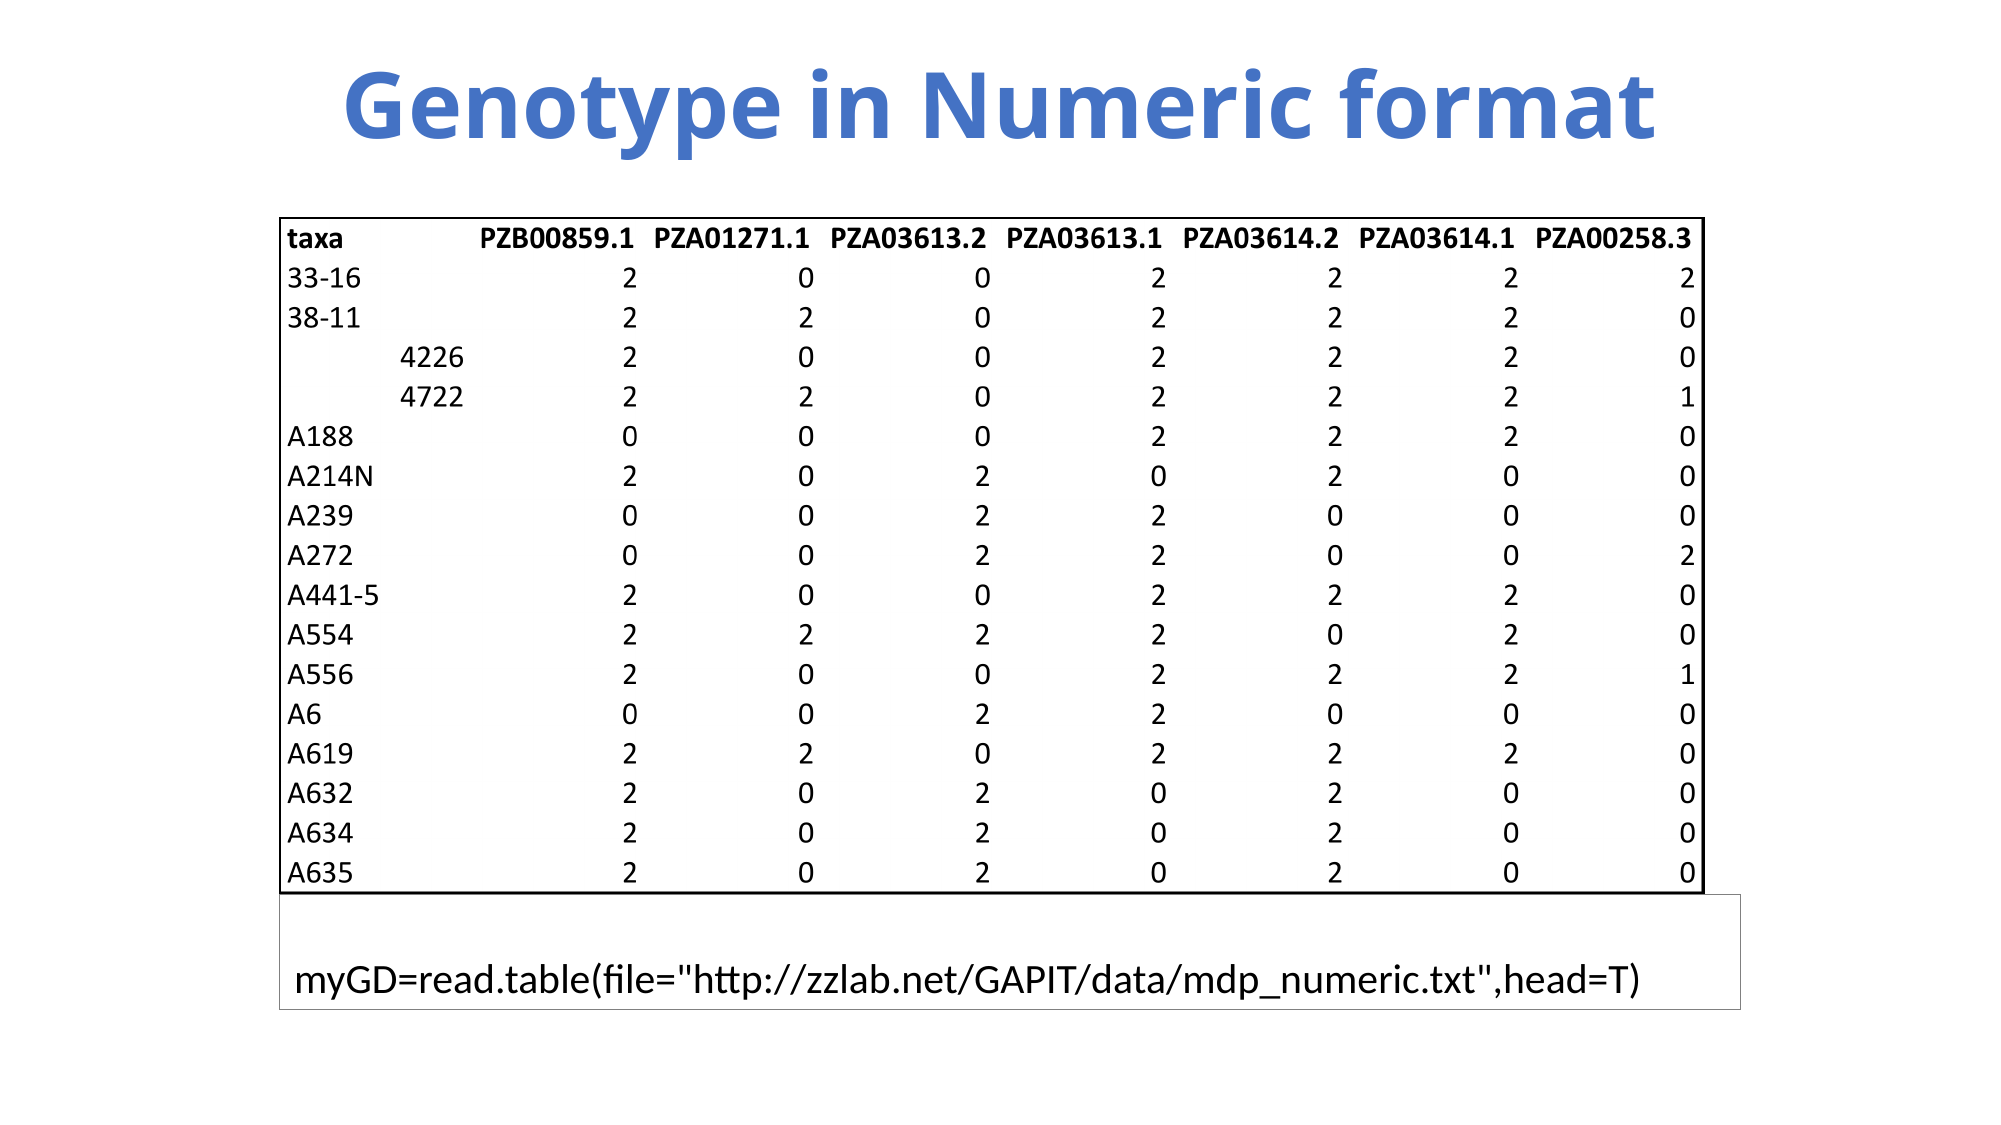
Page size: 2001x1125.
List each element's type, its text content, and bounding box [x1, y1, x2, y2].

title Genotype in Numeric format [137, 0, 1863, 218]
text_box myGD=read.table(file="http://zzlab.net/GAPIT/data/mdp_numeric.txt",head=T) [279, 894, 1741, 1010]
picture [279, 217, 1705, 895]
